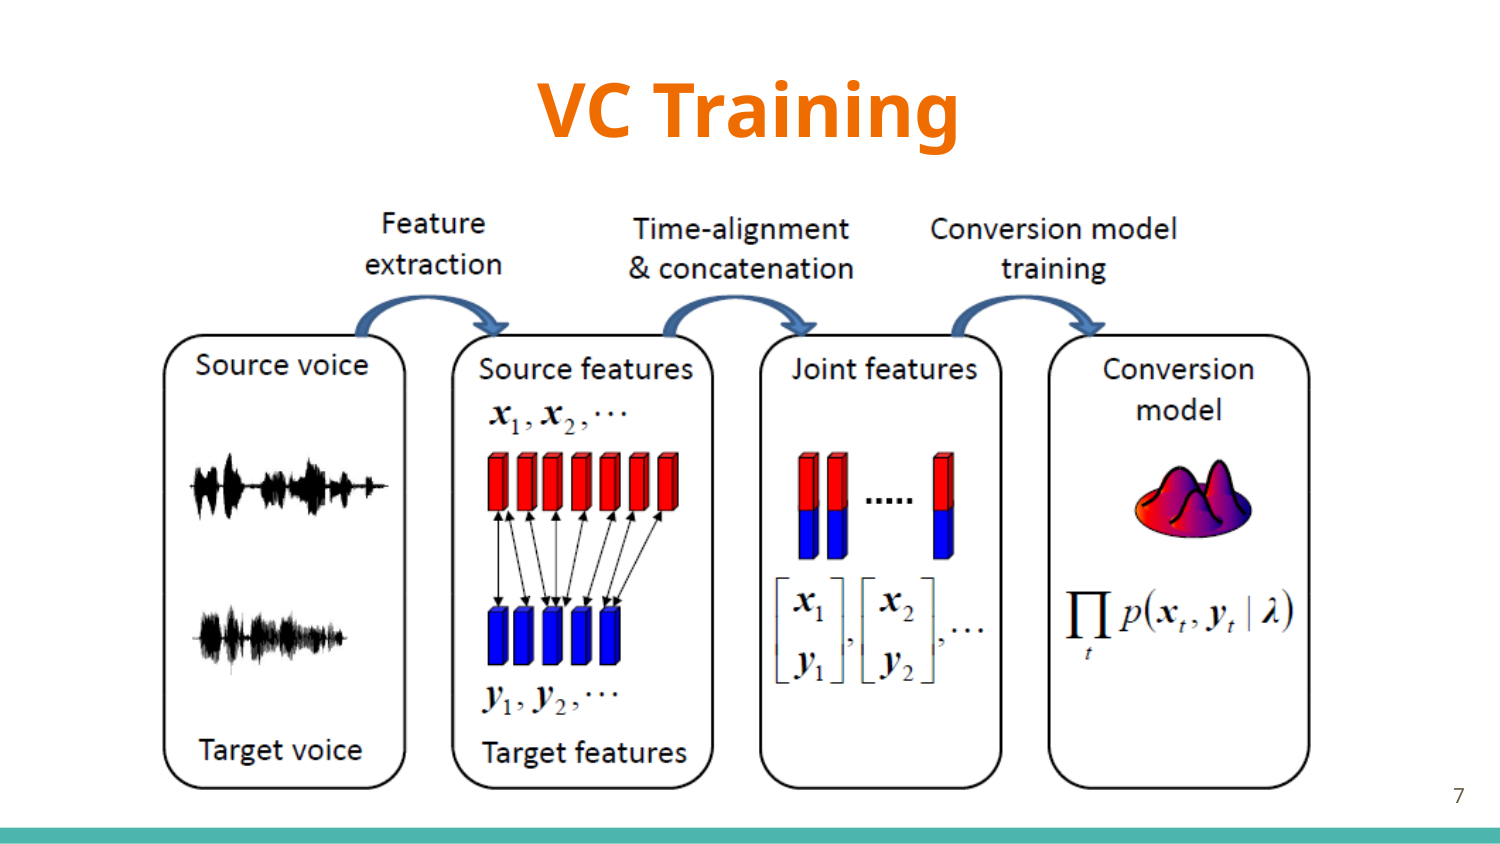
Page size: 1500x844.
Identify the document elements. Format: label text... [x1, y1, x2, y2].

title VC Training [51, 48, 1449, 164]
picture [149, 201, 1325, 807]
slide_number ‹#› [1389, 764, 1480, 830]
